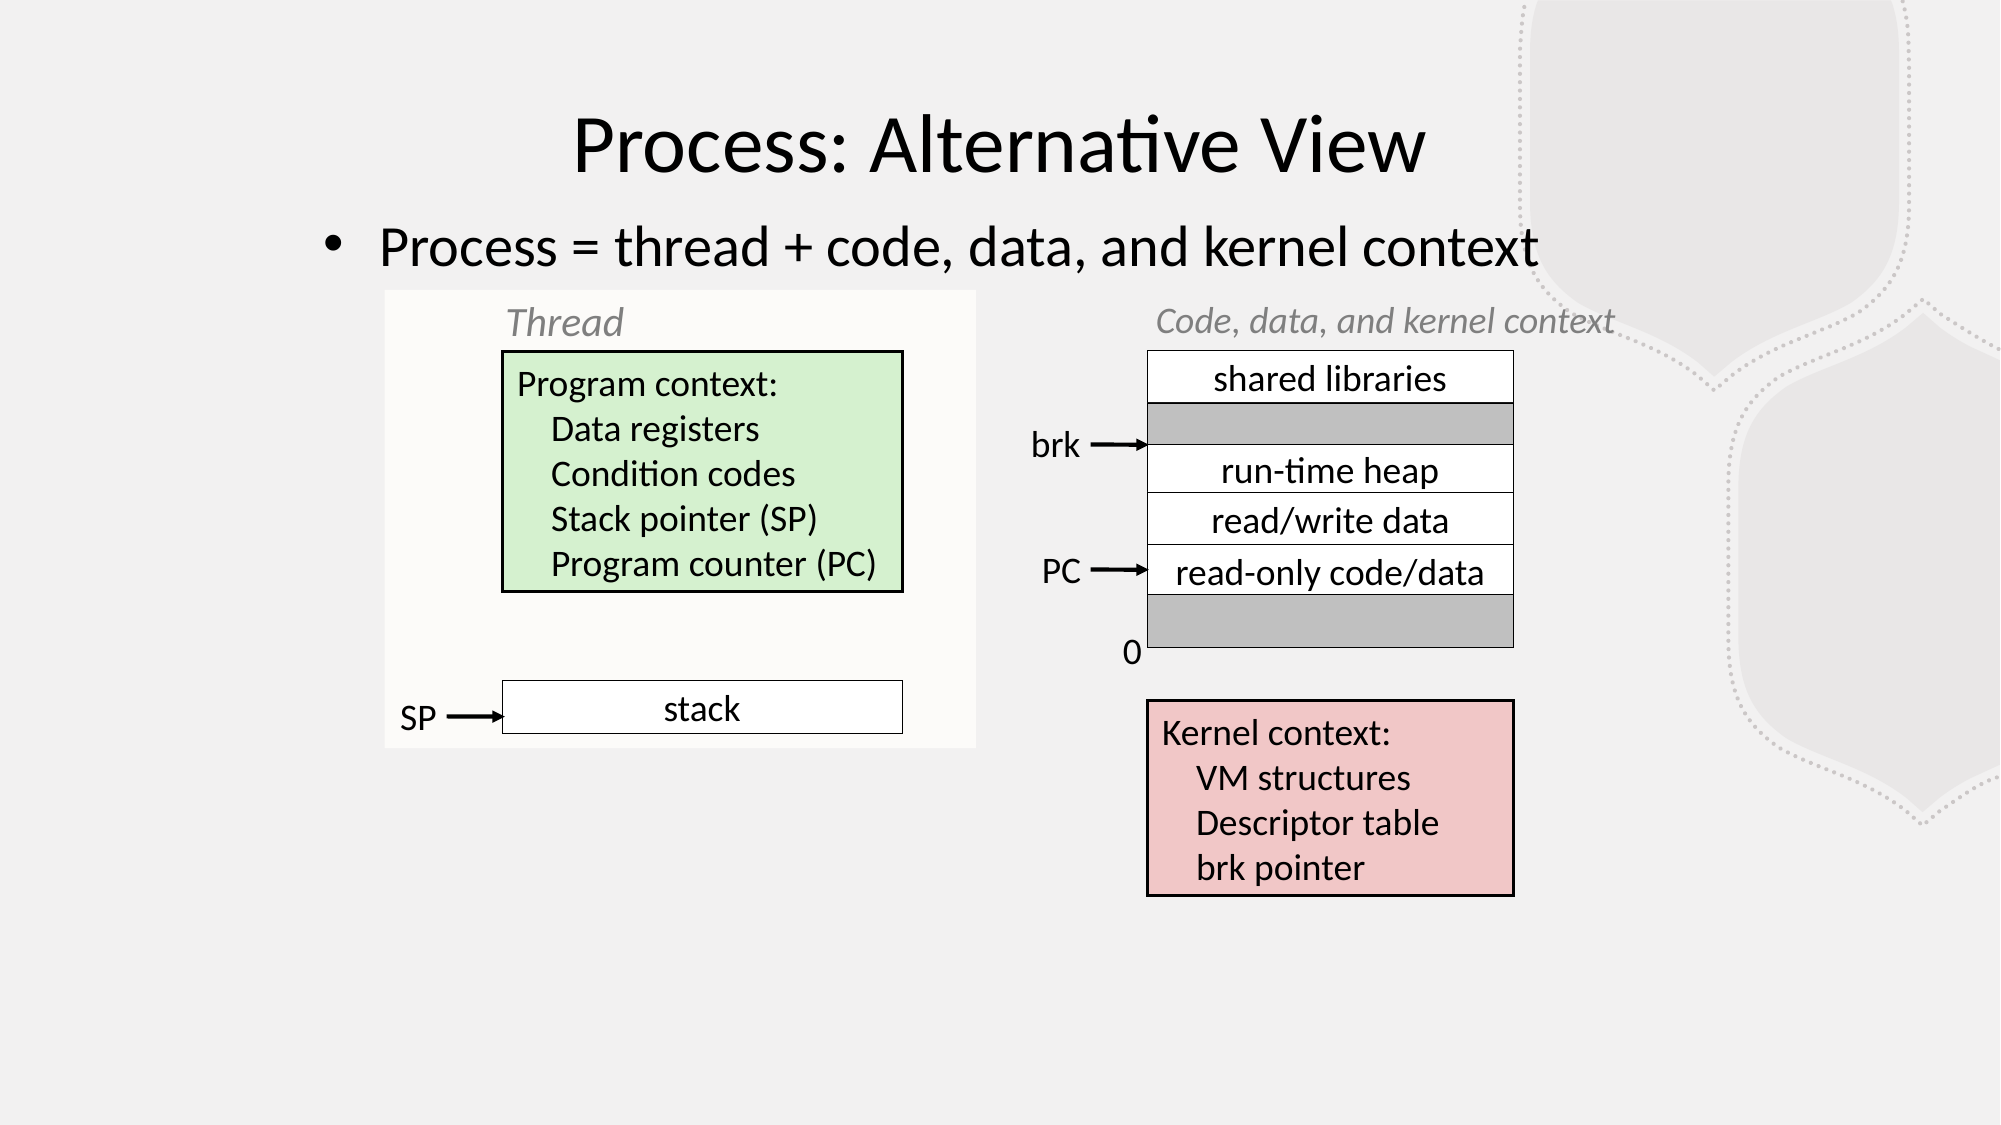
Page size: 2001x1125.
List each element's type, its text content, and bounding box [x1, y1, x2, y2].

text_box Process: Alternative View [324, 45, 1675, 233]
text_box PC [1027, 538, 1097, 600]
text_box shared libraries [1147, 350, 1514, 402]
text_box read-only code/data [1147, 544, 1514, 594]
text_box [1147, 594, 1514, 648]
text_box 0 [1108, 619, 1157, 680]
text_box [1090, 563, 1149, 576]
text_box Program context: Data registers Condition codes Stack pointer (SP) Program counter (PC) [502, 351, 903, 592]
text_box [1090, 438, 1149, 451]
text_box stack [502, 680, 902, 733]
text_box Process = thread + code, data, and kernel context [309, 200, 1605, 1016]
text_box [1147, 402, 1514, 444]
text_box brk [1015, 412, 1096, 474]
text_box run-time heap [1147, 444, 1514, 491]
text_box [446, 710, 505, 723]
text_box Code, data, and kernel context [1140, 288, 1631, 349]
text_box Thread [490, 287, 640, 353]
text_box read/write data [1147, 491, 1514, 544]
text_box SP [385, 685, 452, 746]
text_box Kernel context: VM structures Descriptor table brk pointer [1147, 700, 1514, 896]
